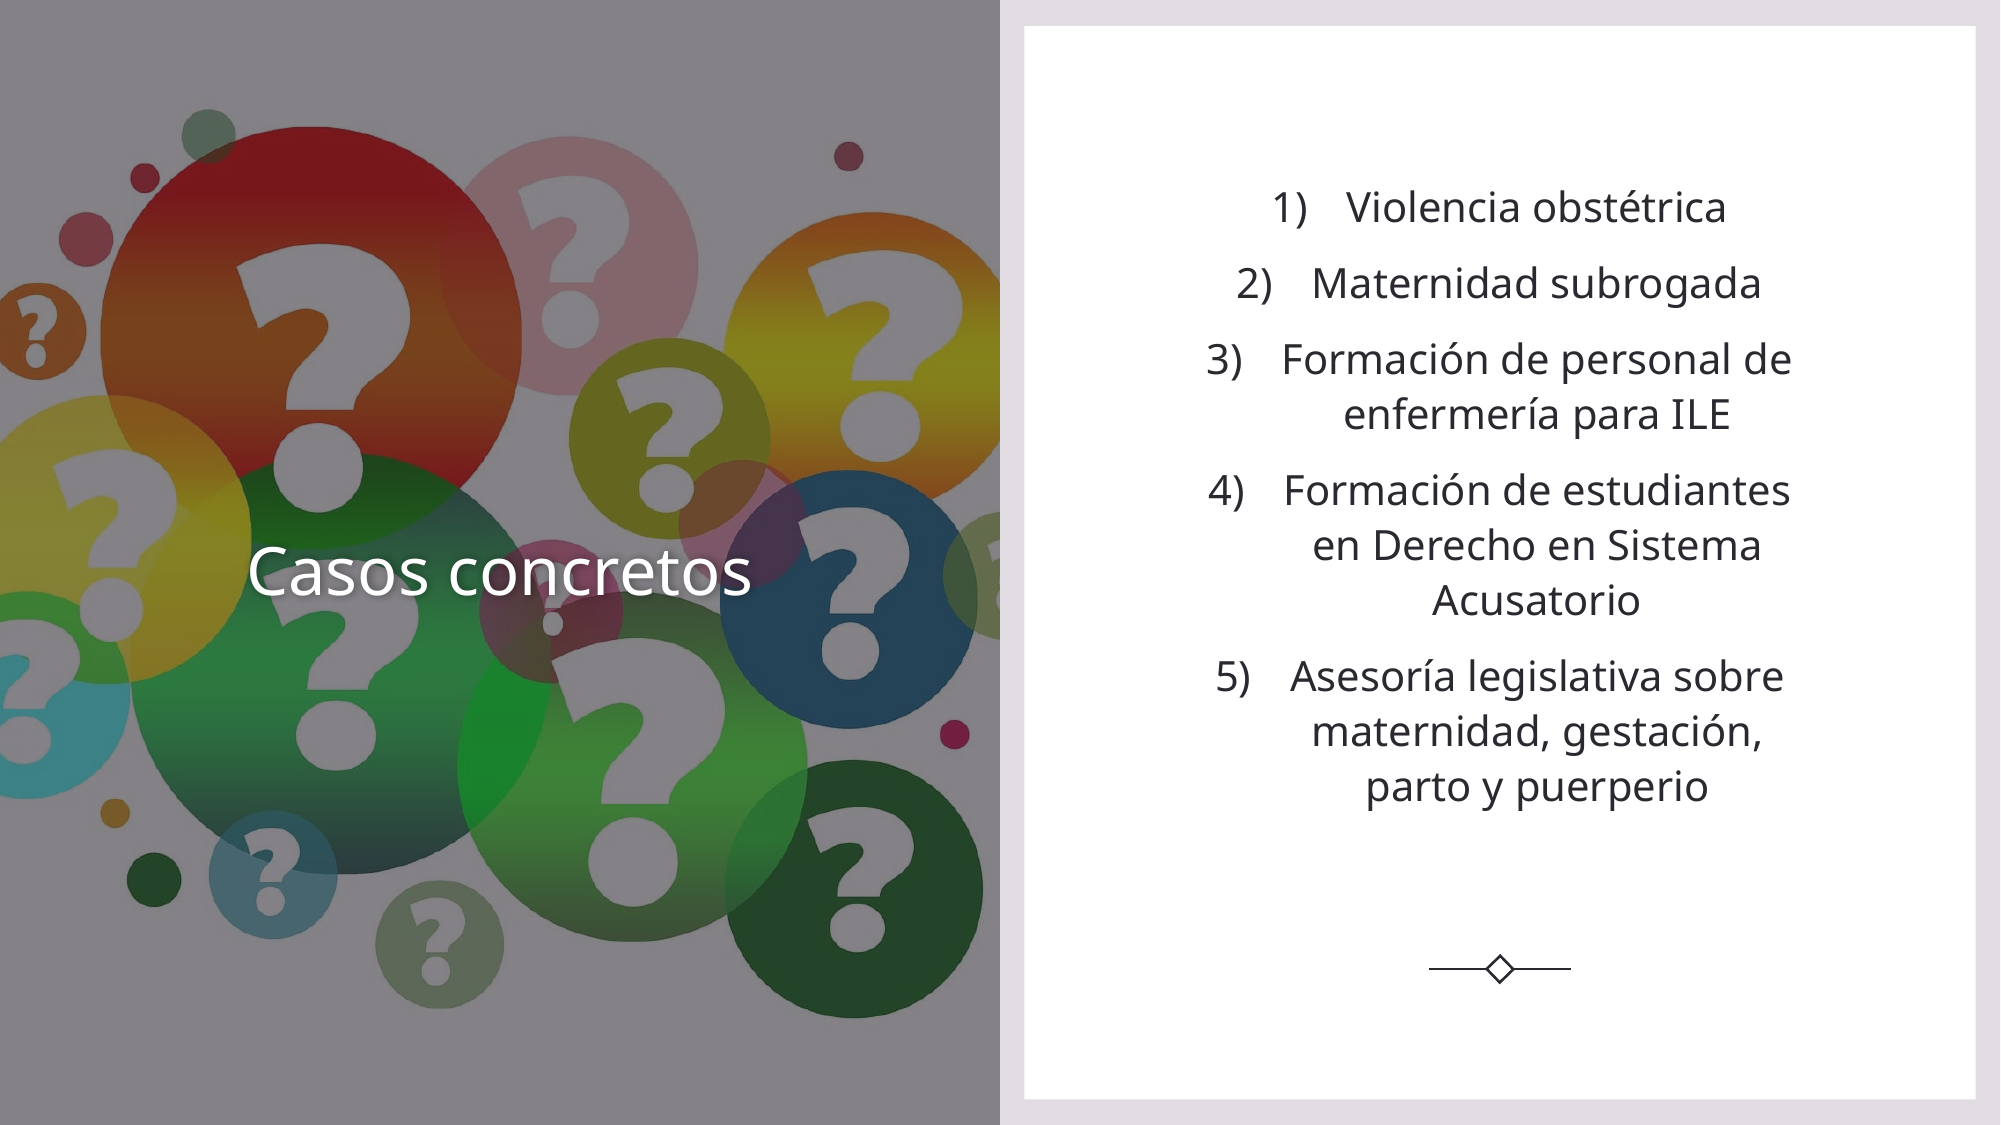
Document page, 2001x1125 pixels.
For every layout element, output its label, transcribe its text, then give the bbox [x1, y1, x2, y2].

text_box [1001, 0, 2000, 1125]
picture [0, 0, 1000, 1125]
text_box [1428, 959, 1572, 979]
list Violencia obstétrica Maternidad subrogada Formación de personal de enfermería para ILE Formación de estudiantes en Derecho en Sistema Acusatorio Asesoría legislativa sobre maternidad, gestación, parto y puerperio [1168, 168, 1832, 914]
text_box [1023, 25, 1977, 1100]
